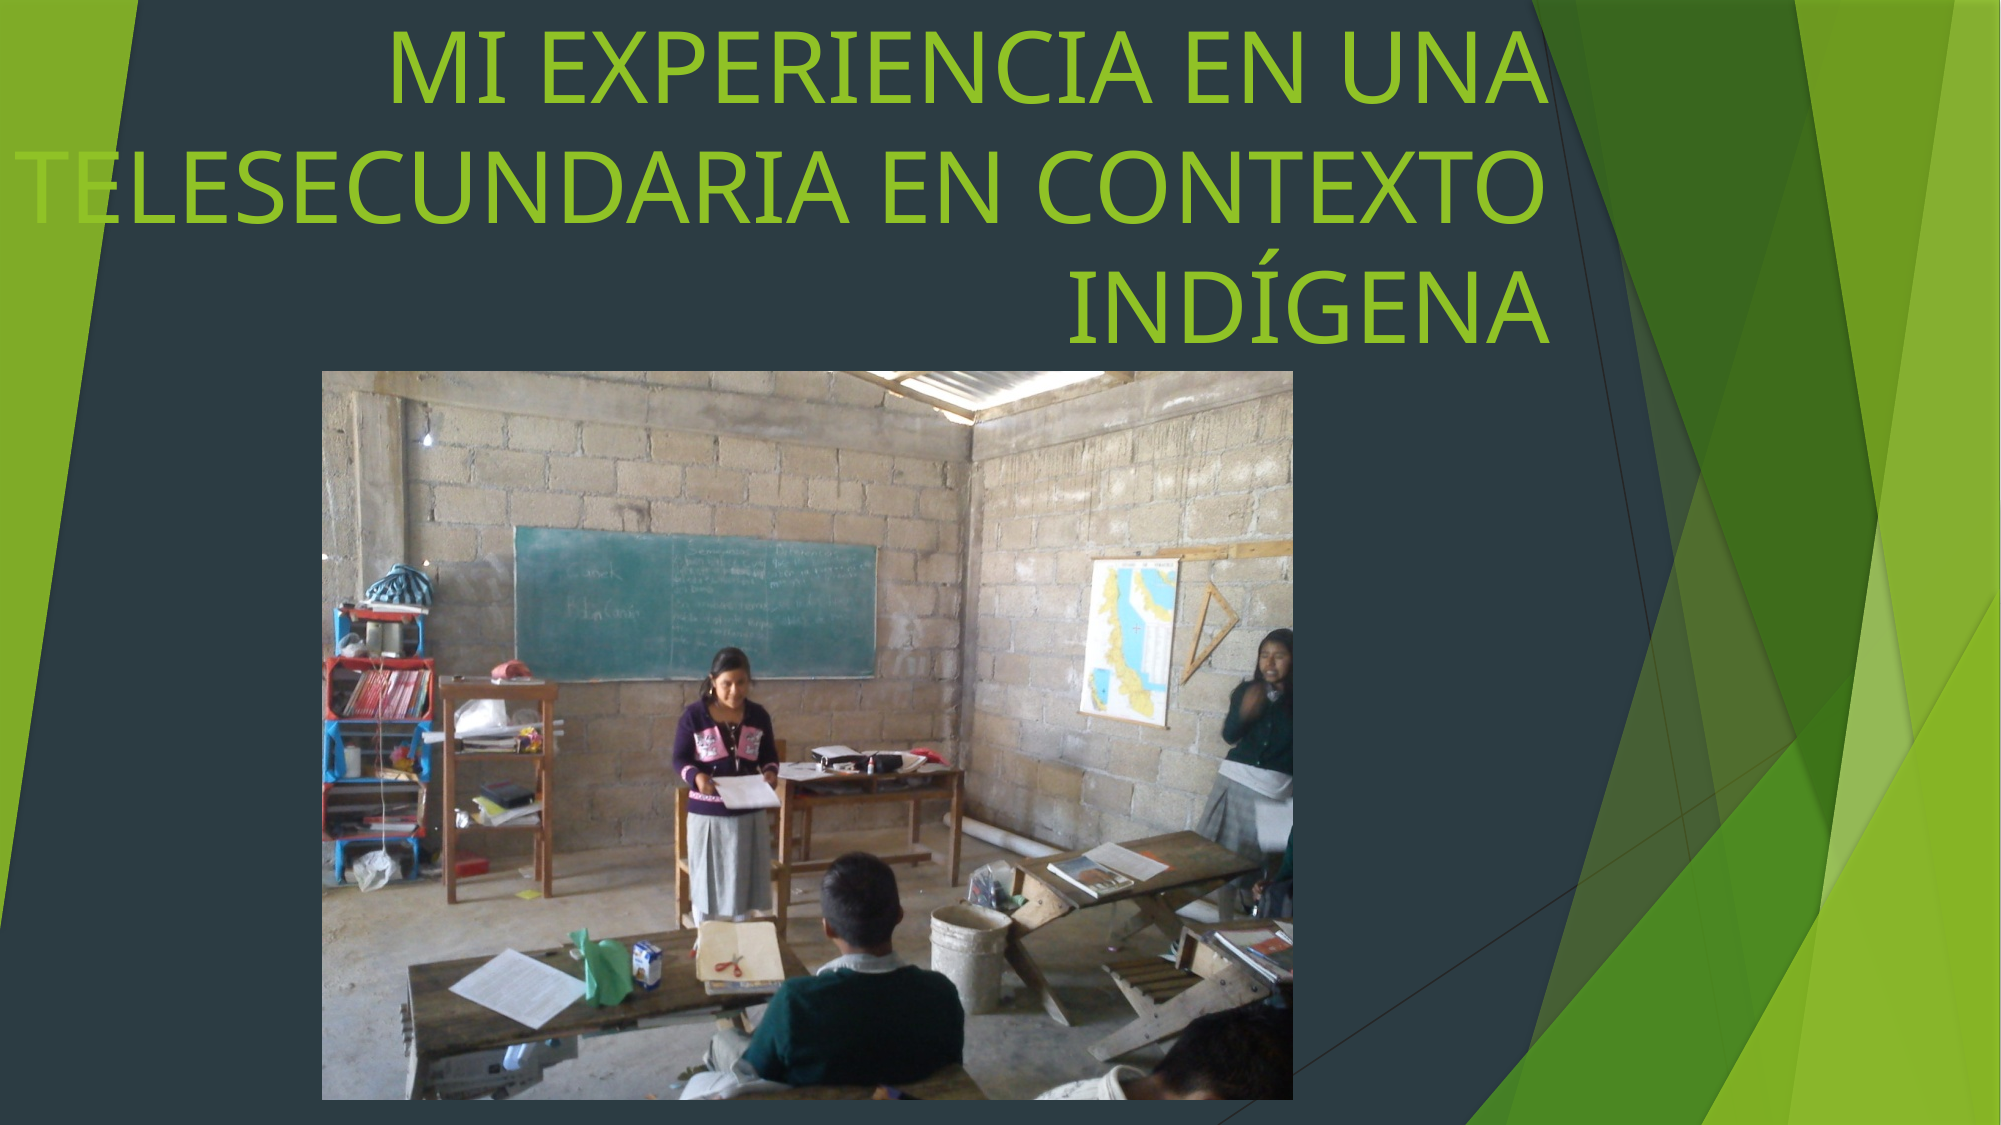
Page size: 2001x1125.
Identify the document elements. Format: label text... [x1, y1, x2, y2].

title MI EXPERIENCIA EN UNA TELESECUNDARIA EN CONTEXTO INDÍGENA [0, 0, 1567, 372]
picture [321, 370, 1294, 1100]
